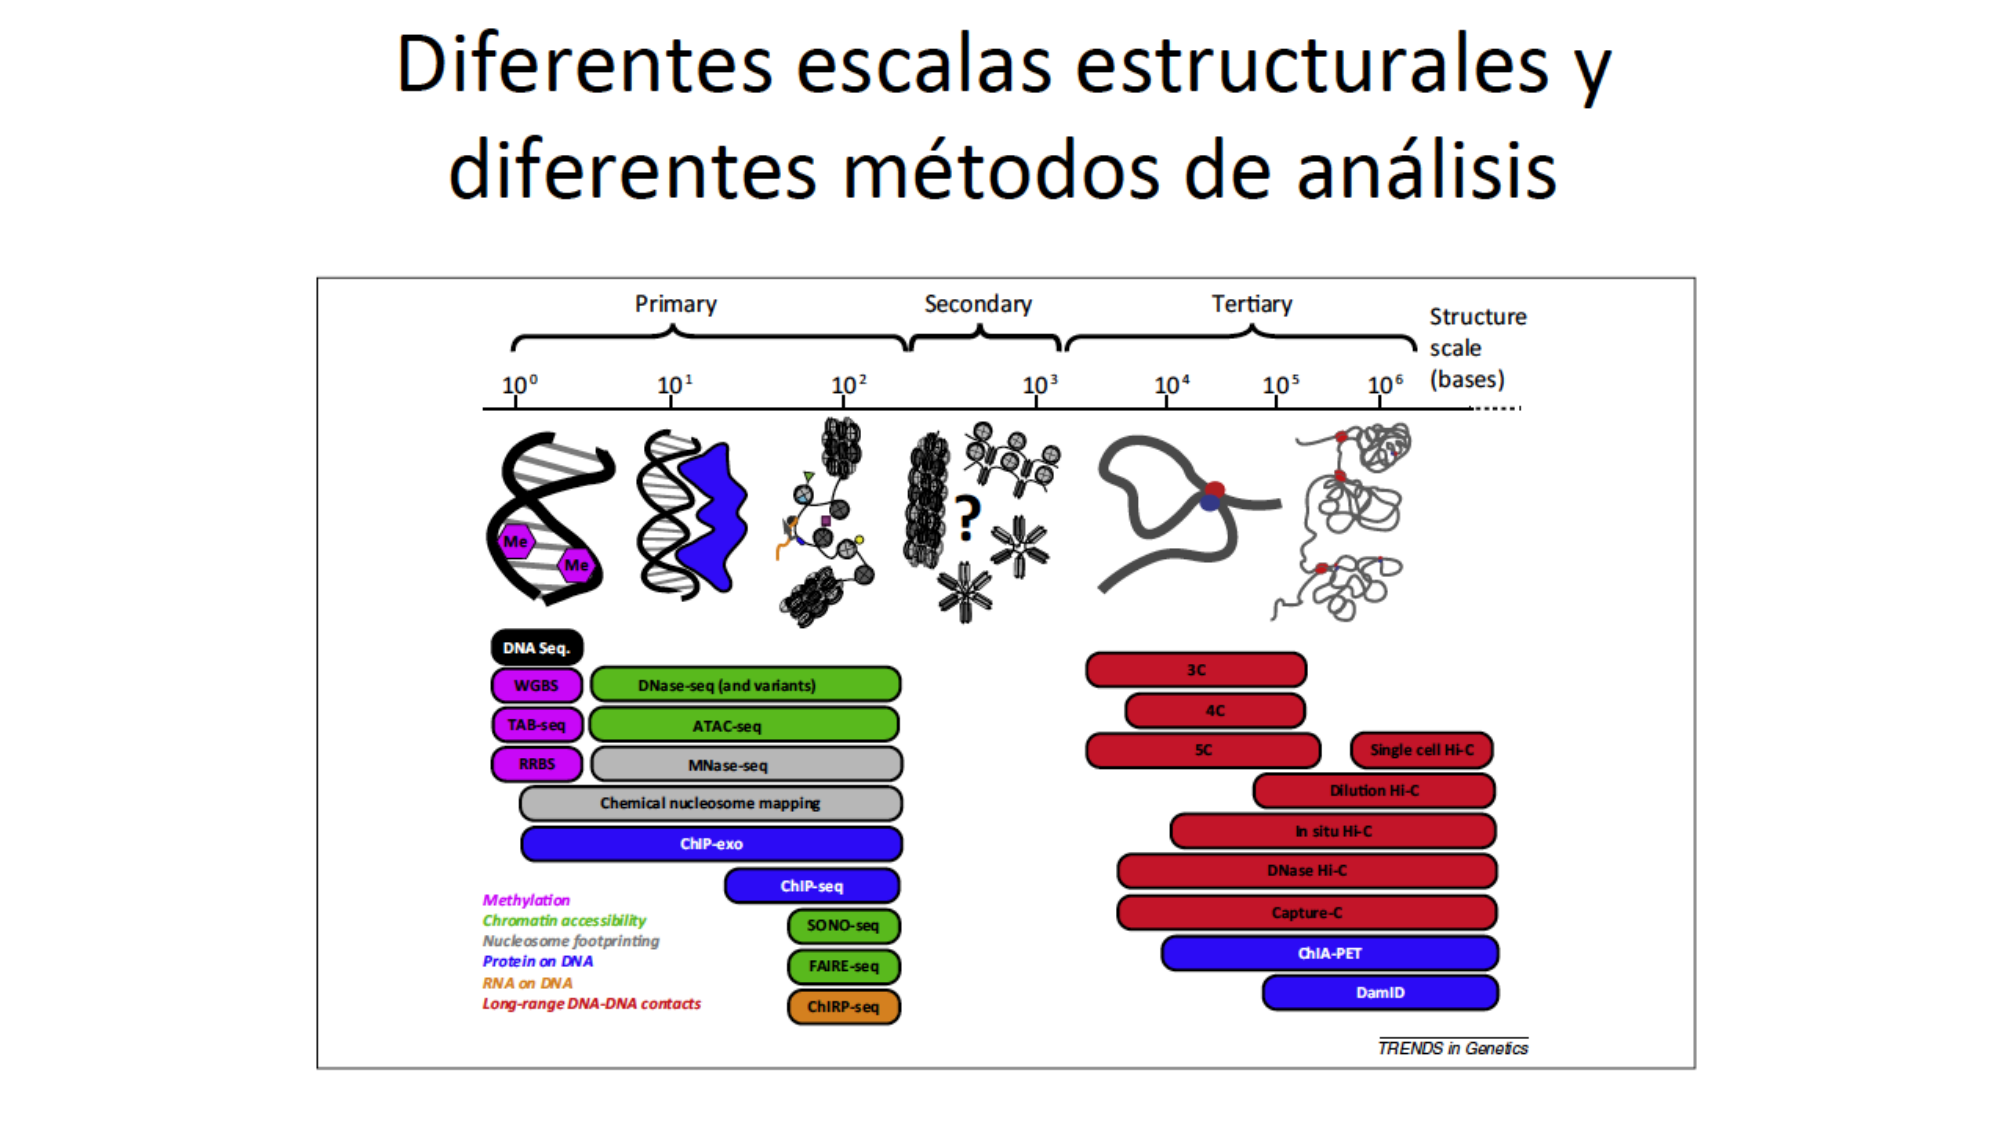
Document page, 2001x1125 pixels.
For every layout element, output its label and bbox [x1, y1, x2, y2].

picture [218, 0, 1780, 1125]
